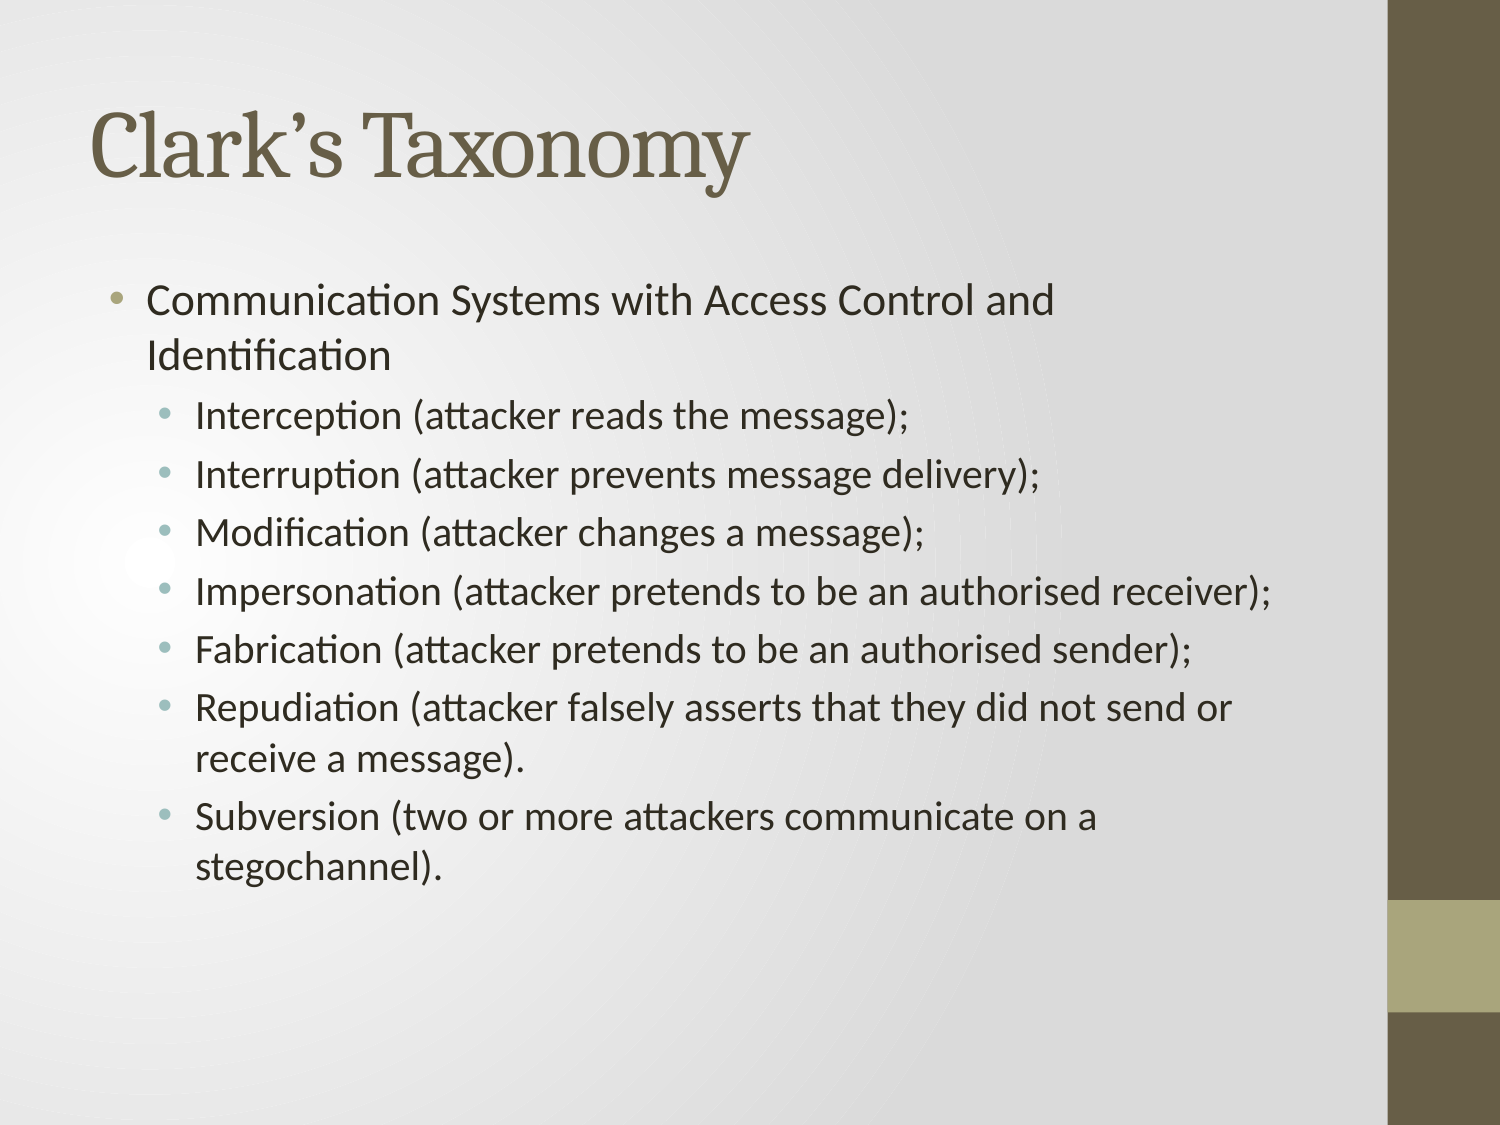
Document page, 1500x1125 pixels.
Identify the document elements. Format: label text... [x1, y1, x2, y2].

list Communication Systems with Access Control and Identification Interception (attacker reads the message); Interruption (attacker prevents message delivery); Modification (attacker changes a message); Impersonation (attacker pretends to be an authorised receiver); Fabrication (attacker pretends to be an authorised sender); Repudiation (attacker falsely asserts that they did not send or receive a message). Subversion (two or more attackers communicate on a stegochannel). [75, 262, 1325, 1050]
title Clark’s Taxonomy [75, 45, 1325, 233]
